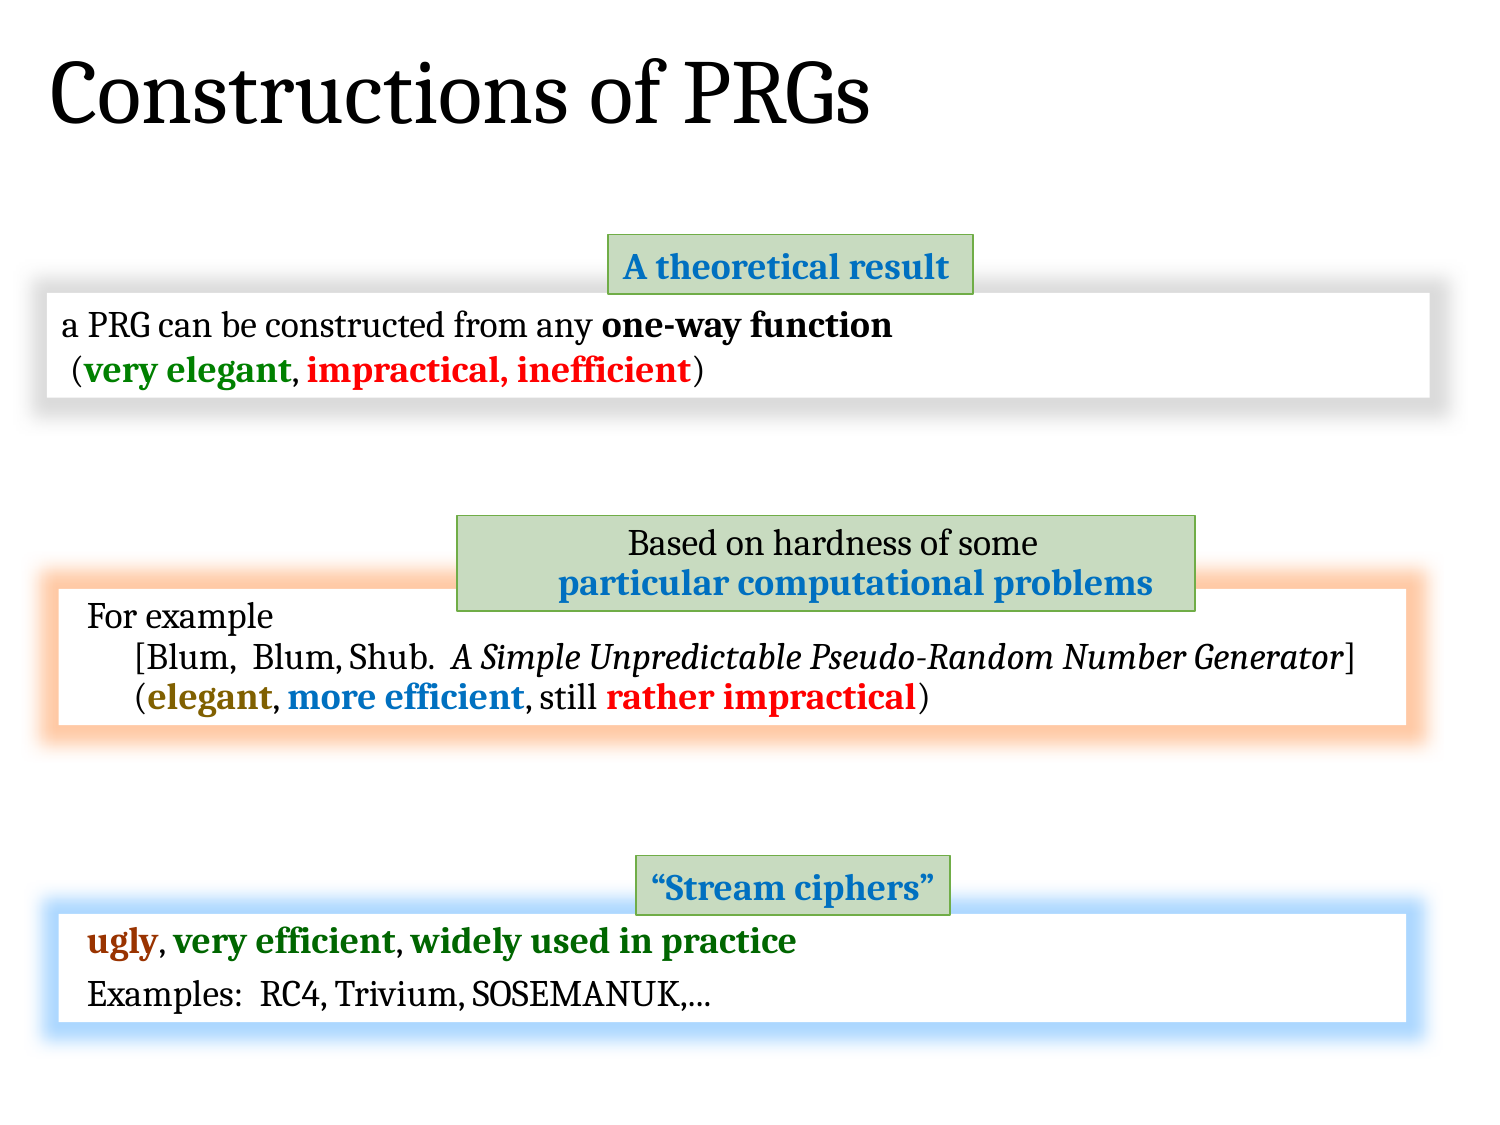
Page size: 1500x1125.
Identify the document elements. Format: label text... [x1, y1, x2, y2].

text_box Based on hardness of some particular computational problems [456, 515, 1196, 612]
title Constructions of PRGs [35, 0, 1466, 188]
text_box “Stream ciphers” [635, 855, 951, 916]
text_box For example [Blum, Blum, Shub. A Simple Unpredictable Pseudo-Random Number Generator] (elegant, more efficient, still rather impractical) [58, 588, 1407, 726]
text_box A theoretical result [607, 234, 974, 295]
text_box ugly, very efficient, widely used in practice Examples: RC4, Trivium, SOSEMANUK,... [58, 913, 1407, 1023]
text_box a PRG can be constructed from any one-way function (very elegant, impractical, inefficient) [46, 292, 1430, 398]
